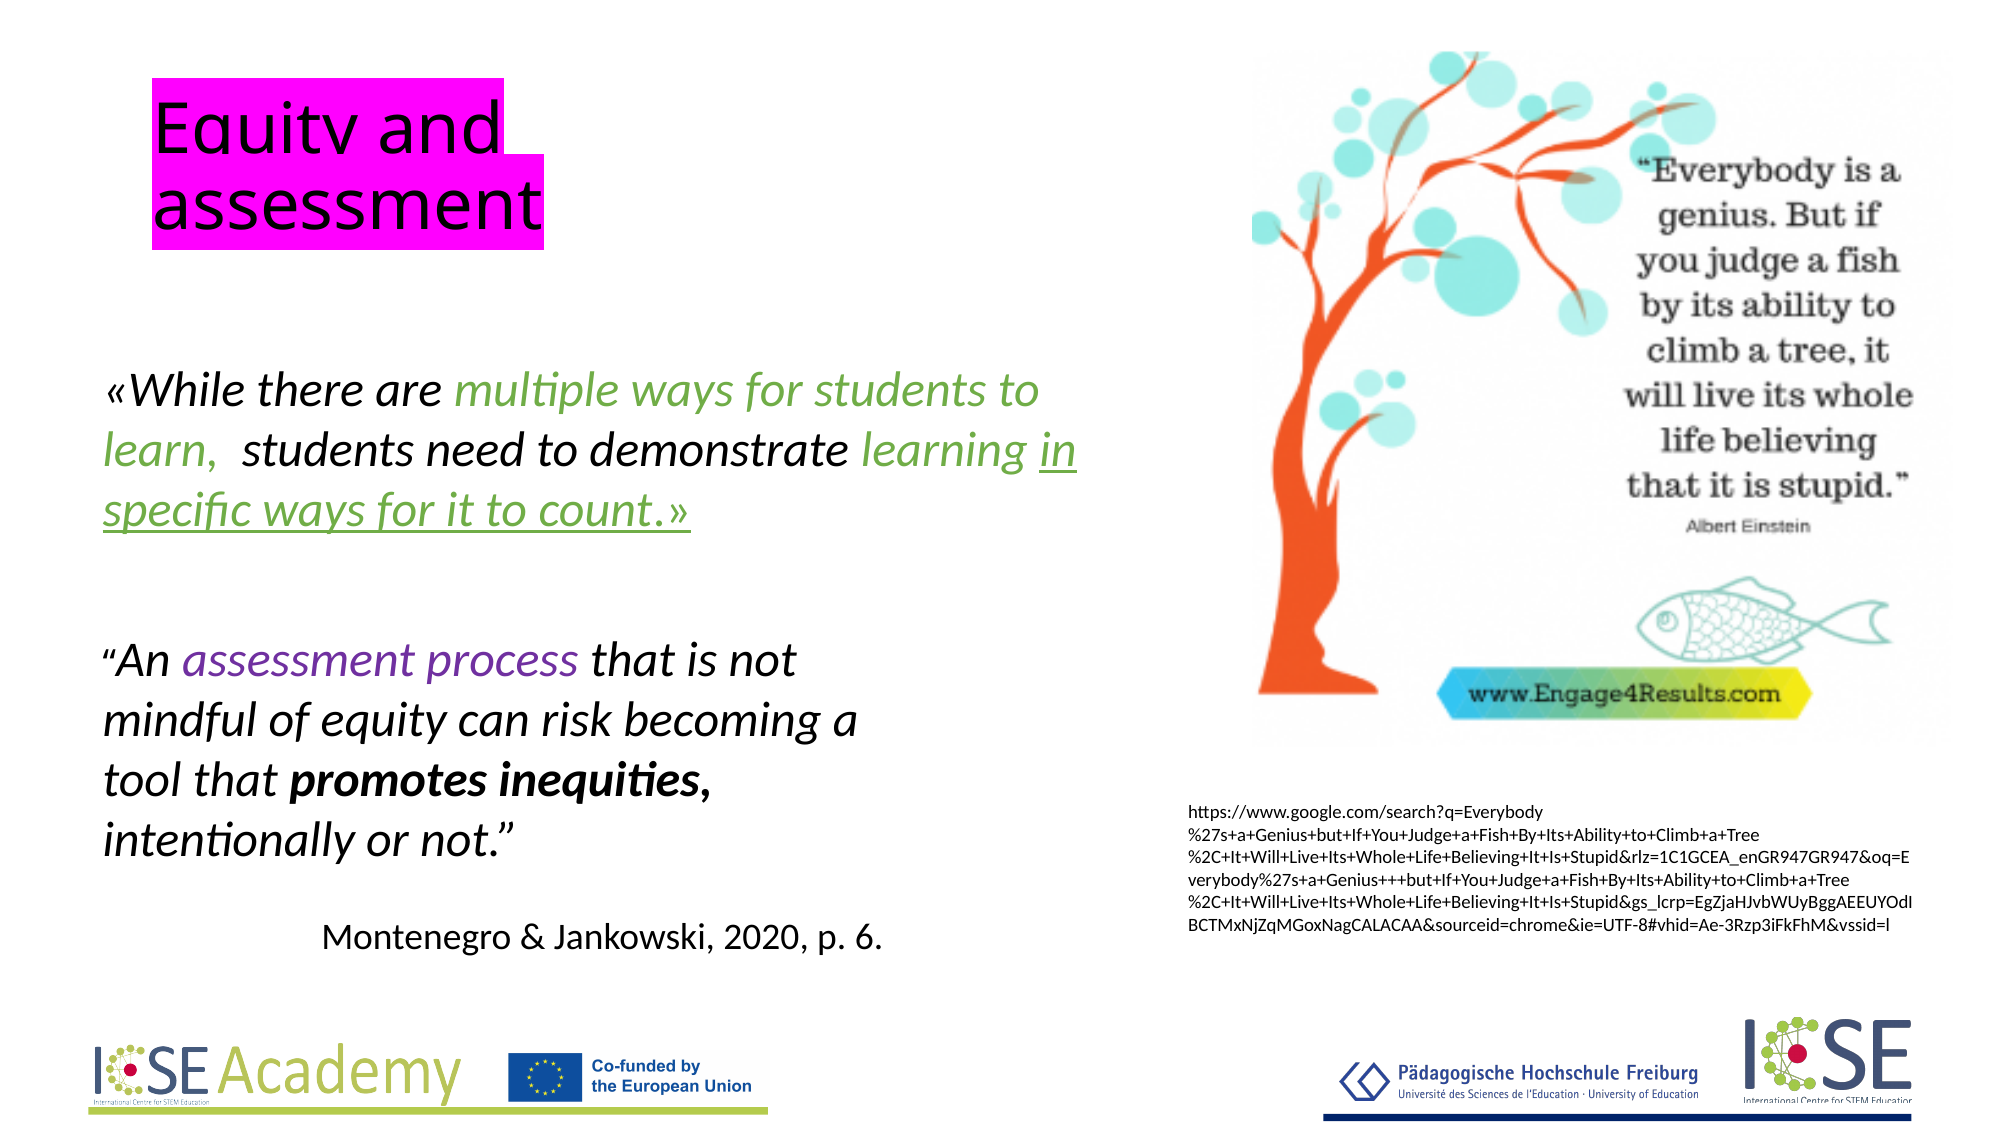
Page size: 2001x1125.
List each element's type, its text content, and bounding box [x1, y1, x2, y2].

picture [94, 1043, 461, 1106]
list [47, 299, 1170, 1014]
text_box “An assessment process that is not mindful of equity can risk becoming a tool that promotes inequities, intentionally or not.” Montenegro & Jankowski, 2020, p. 6. [87, 619, 899, 1010]
picture [505, 1050, 770, 1105]
picture [1252, 36, 1953, 751]
text_box «While there are multiple ways for students to learn, students need to demonstrate learning in specific ways for it to count.» [87, 349, 1169, 544]
title Equity and assessment [137, 59, 570, 278]
picture [1339, 1062, 1698, 1101]
picture [1743, 1017, 1912, 1103]
text_box https://www.google.com/search?q=Everybody%27s+a+Genius+but+If+You+Judge+a+Fish+By+Its+Ability+to+Climb+a+Tree%2C+It+Will+Live+Its+Whole+Life+Believing+It+Is+Stupid&rlz=1C1GCEA_enGR947GR947&oq=Everybody%27s+a+Genius+++but+If+You+Judge+a+Fish+By+Its+Ability+to+Climb+a+Tree%2C+It+Will+Live+Its+Whole+Life+Believing+It+Is+Stupid&gs_lcrp=EgZjaHJvbWUyBggAEEUYOdIBCTMxNjZqMGoxNagCALACAA&sourceid=chrome&ie=UTF-8#vhid=Ae-3Rzp3iFkFhM&vssid=l [1173, 792, 1928, 943]
